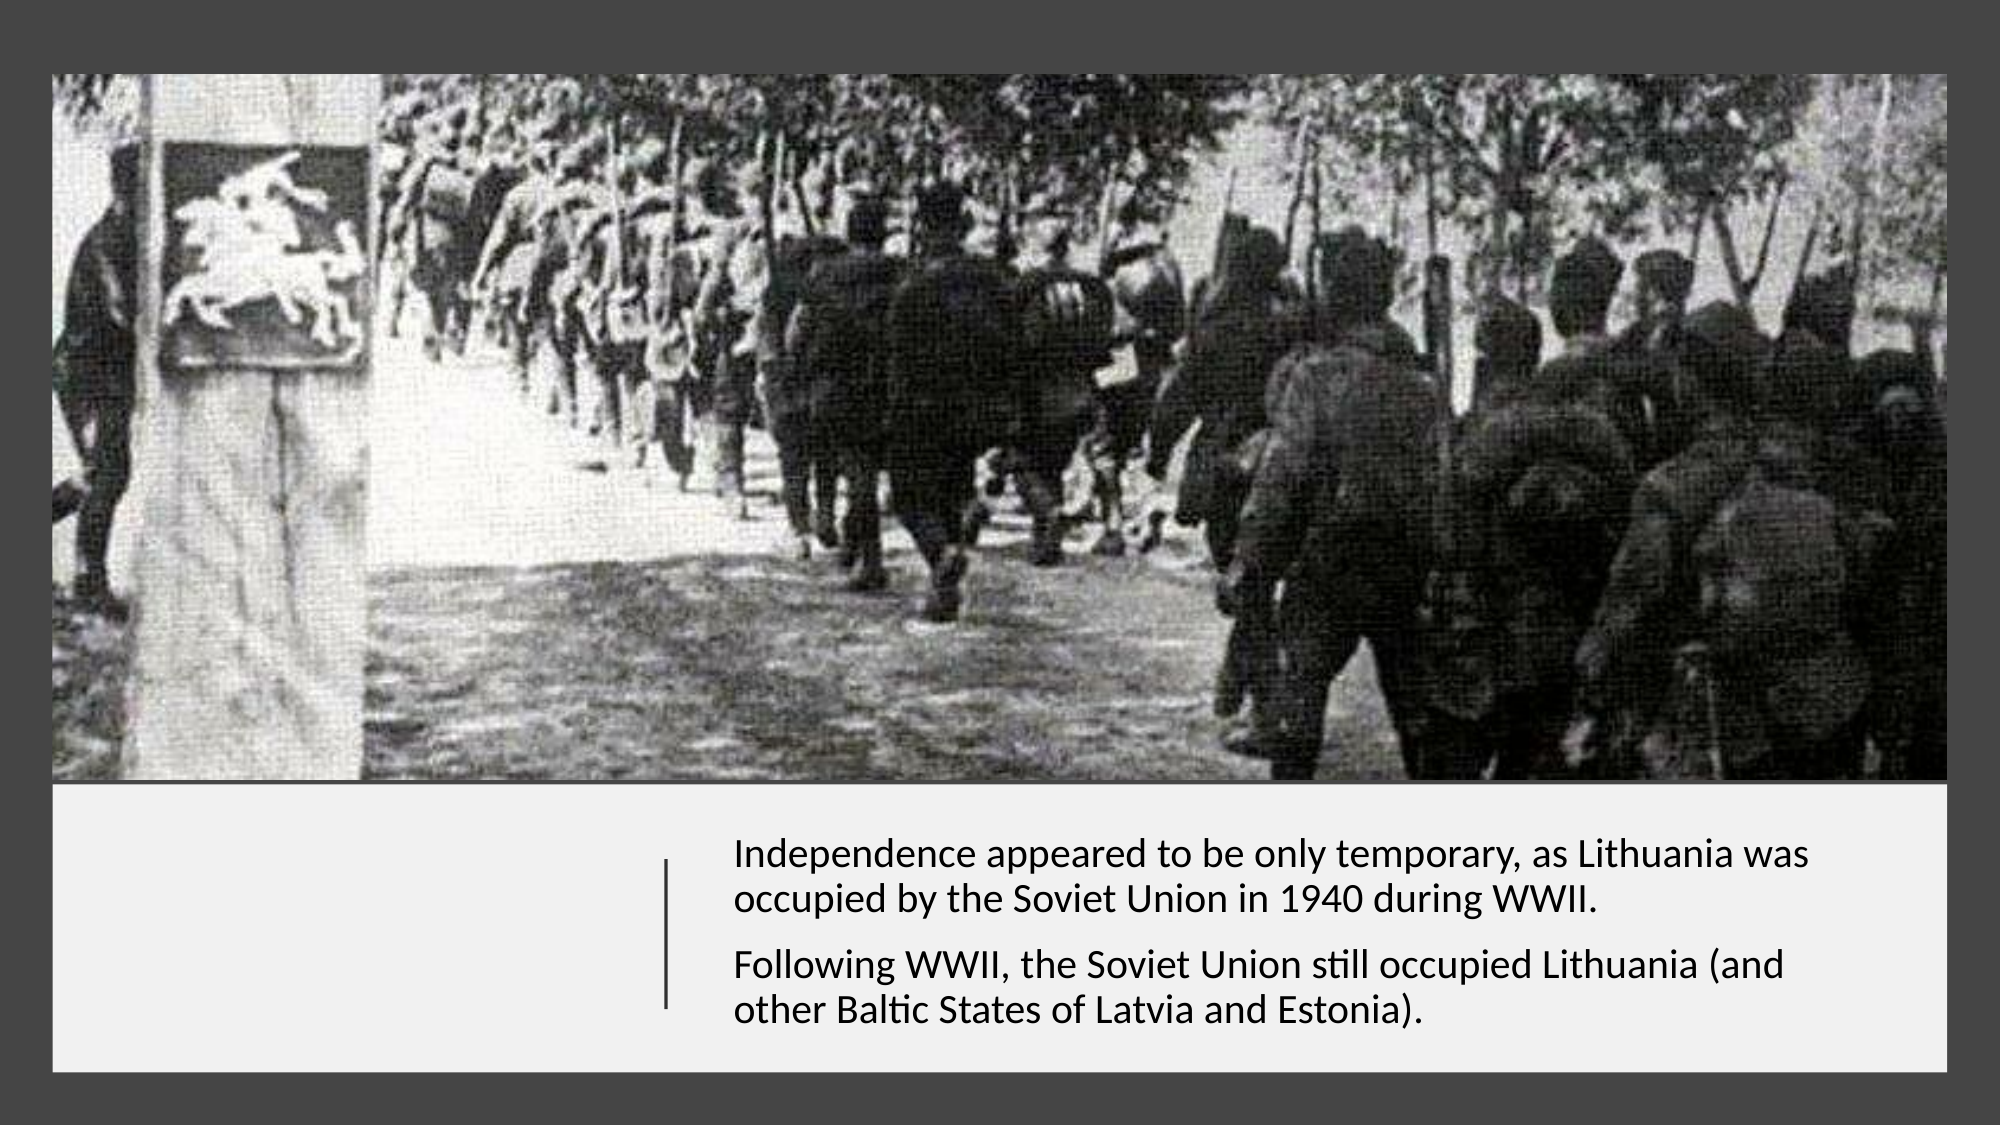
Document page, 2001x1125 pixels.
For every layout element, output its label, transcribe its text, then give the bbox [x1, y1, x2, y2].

text_box [0, 0, 2000, 1125]
list Independence appeared to be only temporary, as Lithuania was occupied by the Soviet Union in 1940 during WWII. Following WWII, the Soviet Union still occupied Lithuania (and other Baltic States of Latvia and Estonia). [718, 821, 1863, 1043]
text_box [52, 783, 1948, 1073]
picture [52, 73, 1947, 780]
